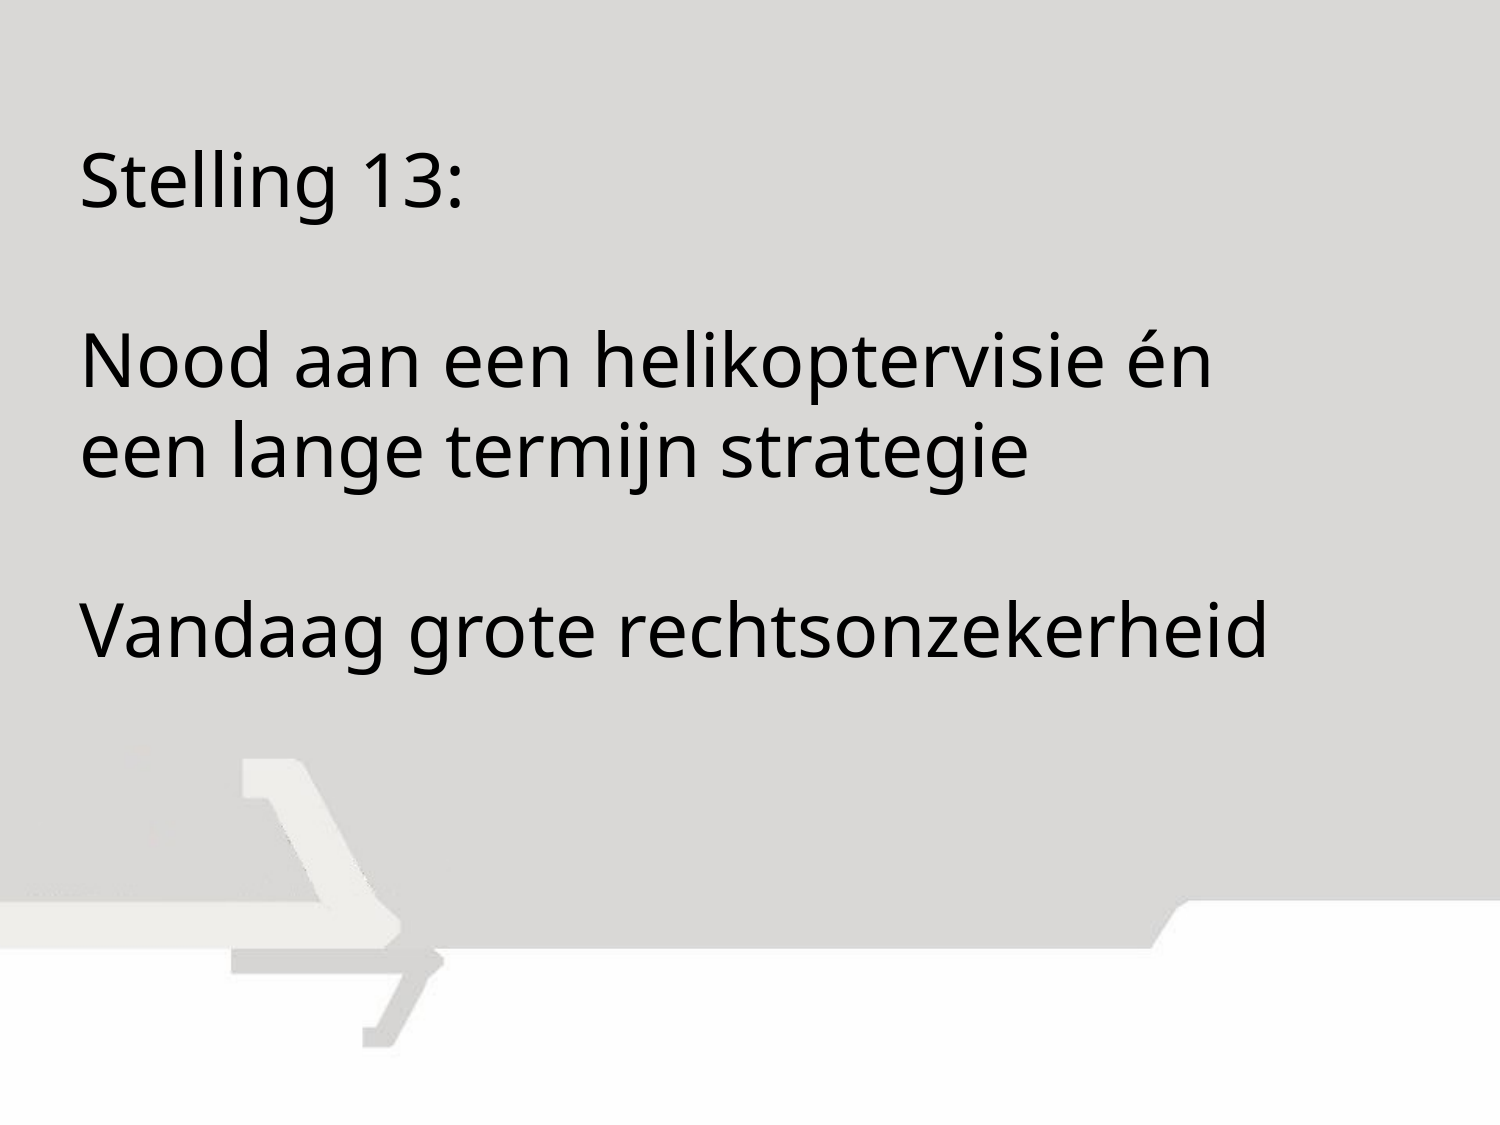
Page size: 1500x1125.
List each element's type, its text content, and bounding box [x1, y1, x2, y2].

text_box Stelling 13: Nood aan een helikoptervisie én een lange termijn strategie Vandaag grote rechtsonzekerheid [64, 125, 1412, 681]
picture [0, 0, 1500, 1125]
